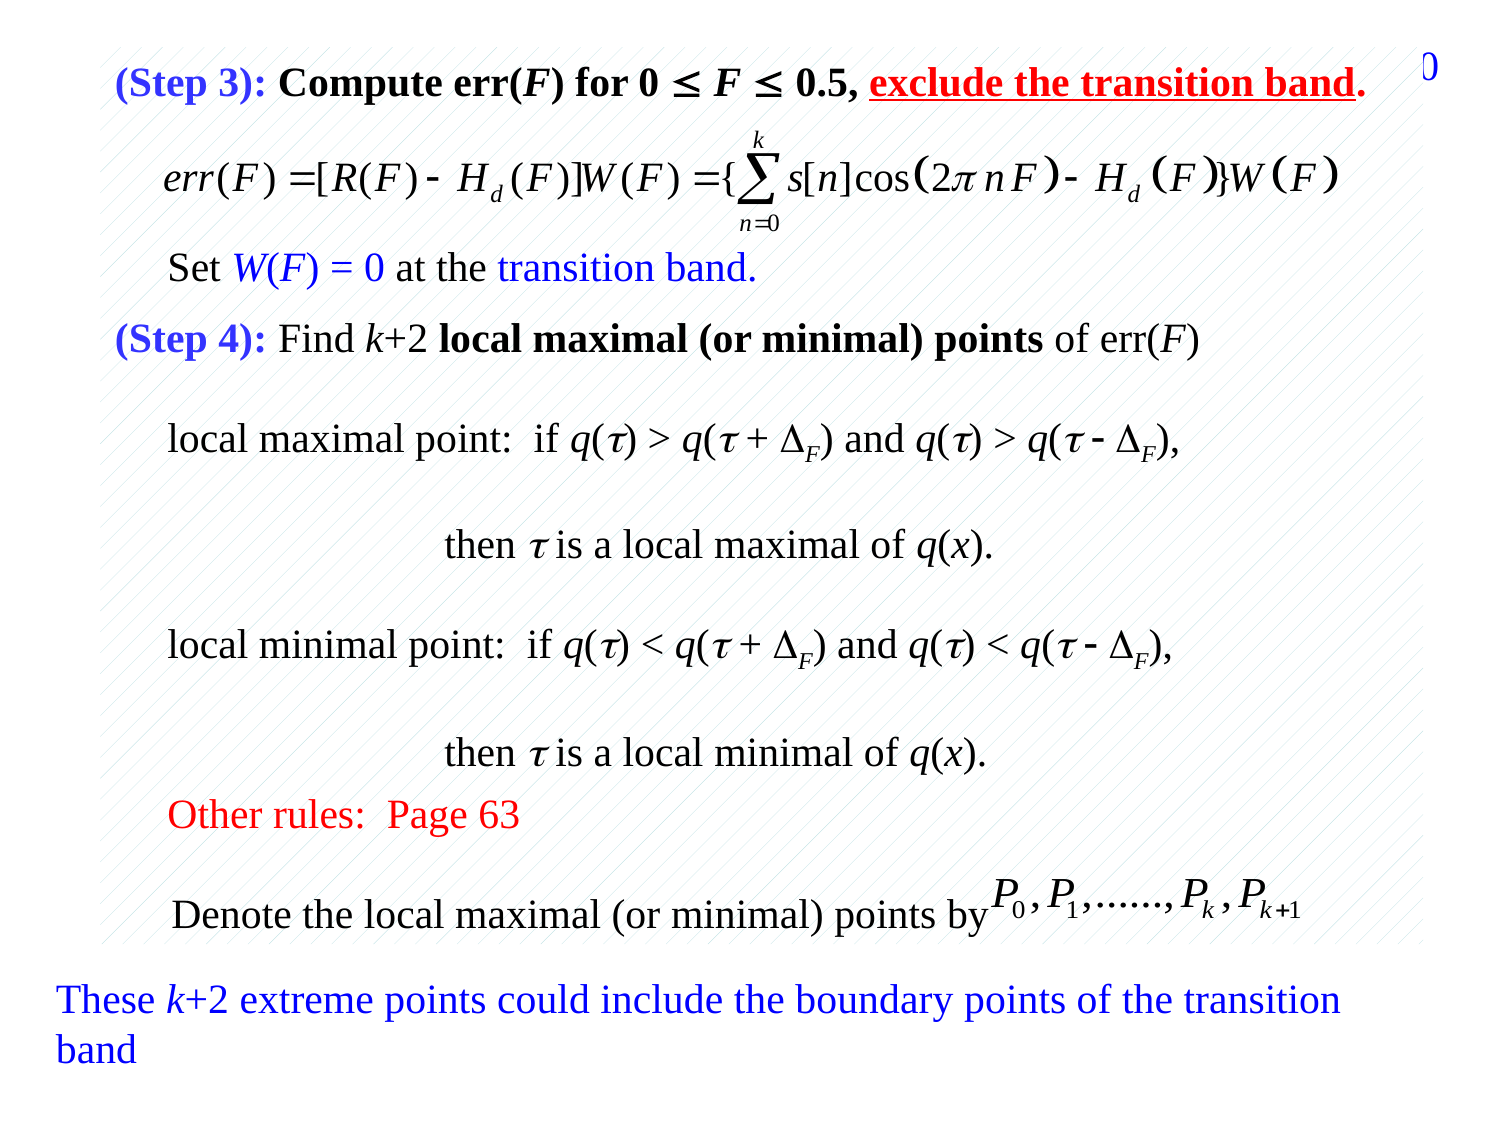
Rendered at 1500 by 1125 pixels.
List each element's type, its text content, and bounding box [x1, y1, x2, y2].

text_box These k+2 extreme points could include the boundary points of the transition band [41, 964, 1447, 1079]
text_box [985, 869, 1305, 926]
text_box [159, 124, 1340, 238]
text_box (Step 3): Compute err(F) for 0  F  0.5, exclude the transition band. Set W(F) = 0 at the transition band. (Step 4): Find k+2 local maximal (or minimal) points of err(F) local maximal point: if q() > q( + F) and q() > q(  F), then  is a local maximal of q(x). local minimal point: if q() < q( + F) and q() < q(  F), then  is a local minimal of q(x). Other rules: Page 63 Denote the local maximal (or minimal) points by [100, 47, 1424, 945]
slide_number 60 [1104, 30, 1455, 110]
